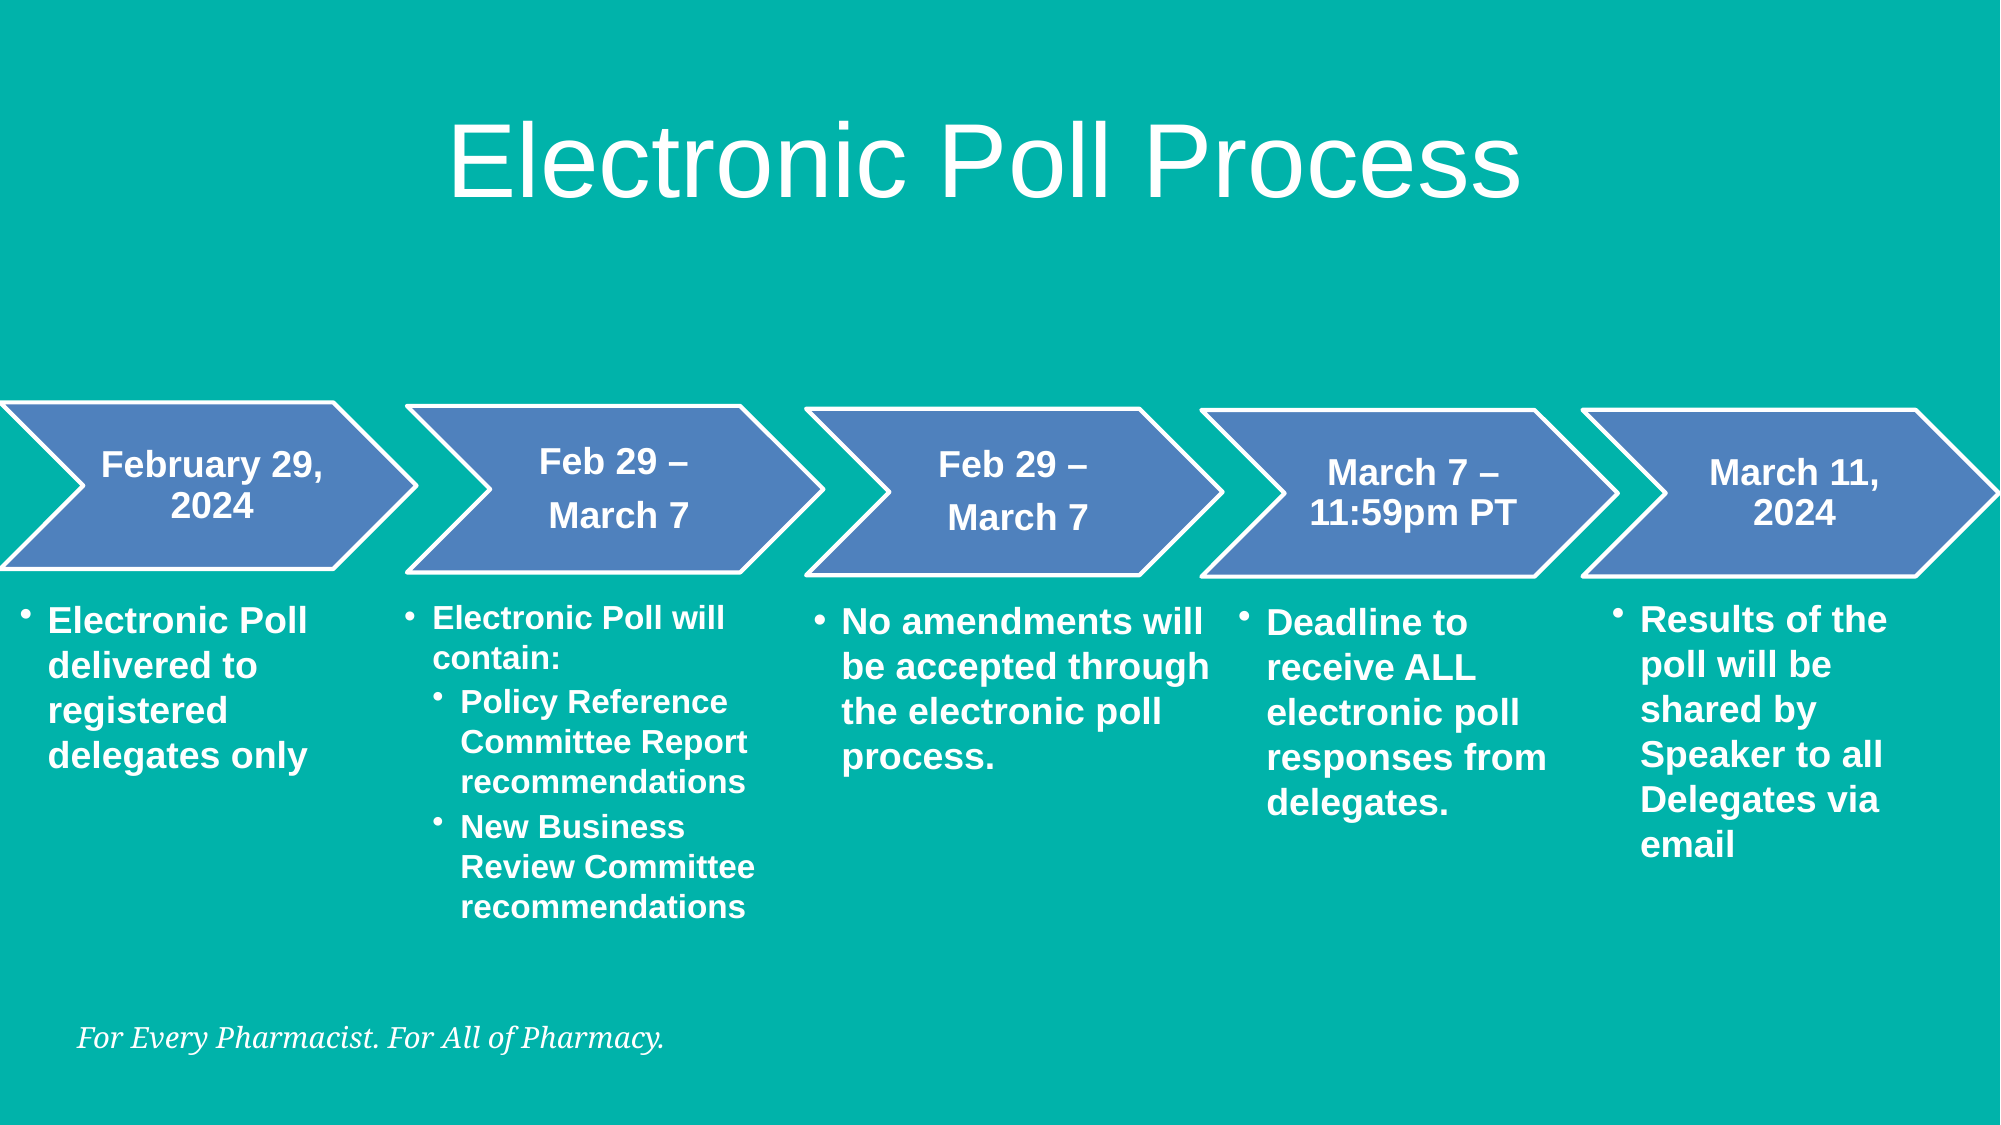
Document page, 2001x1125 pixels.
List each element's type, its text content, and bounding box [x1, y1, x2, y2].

list Electronic Poll Process [92, 92, 1908, 220]
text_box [0, 285, 2000, 1033]
